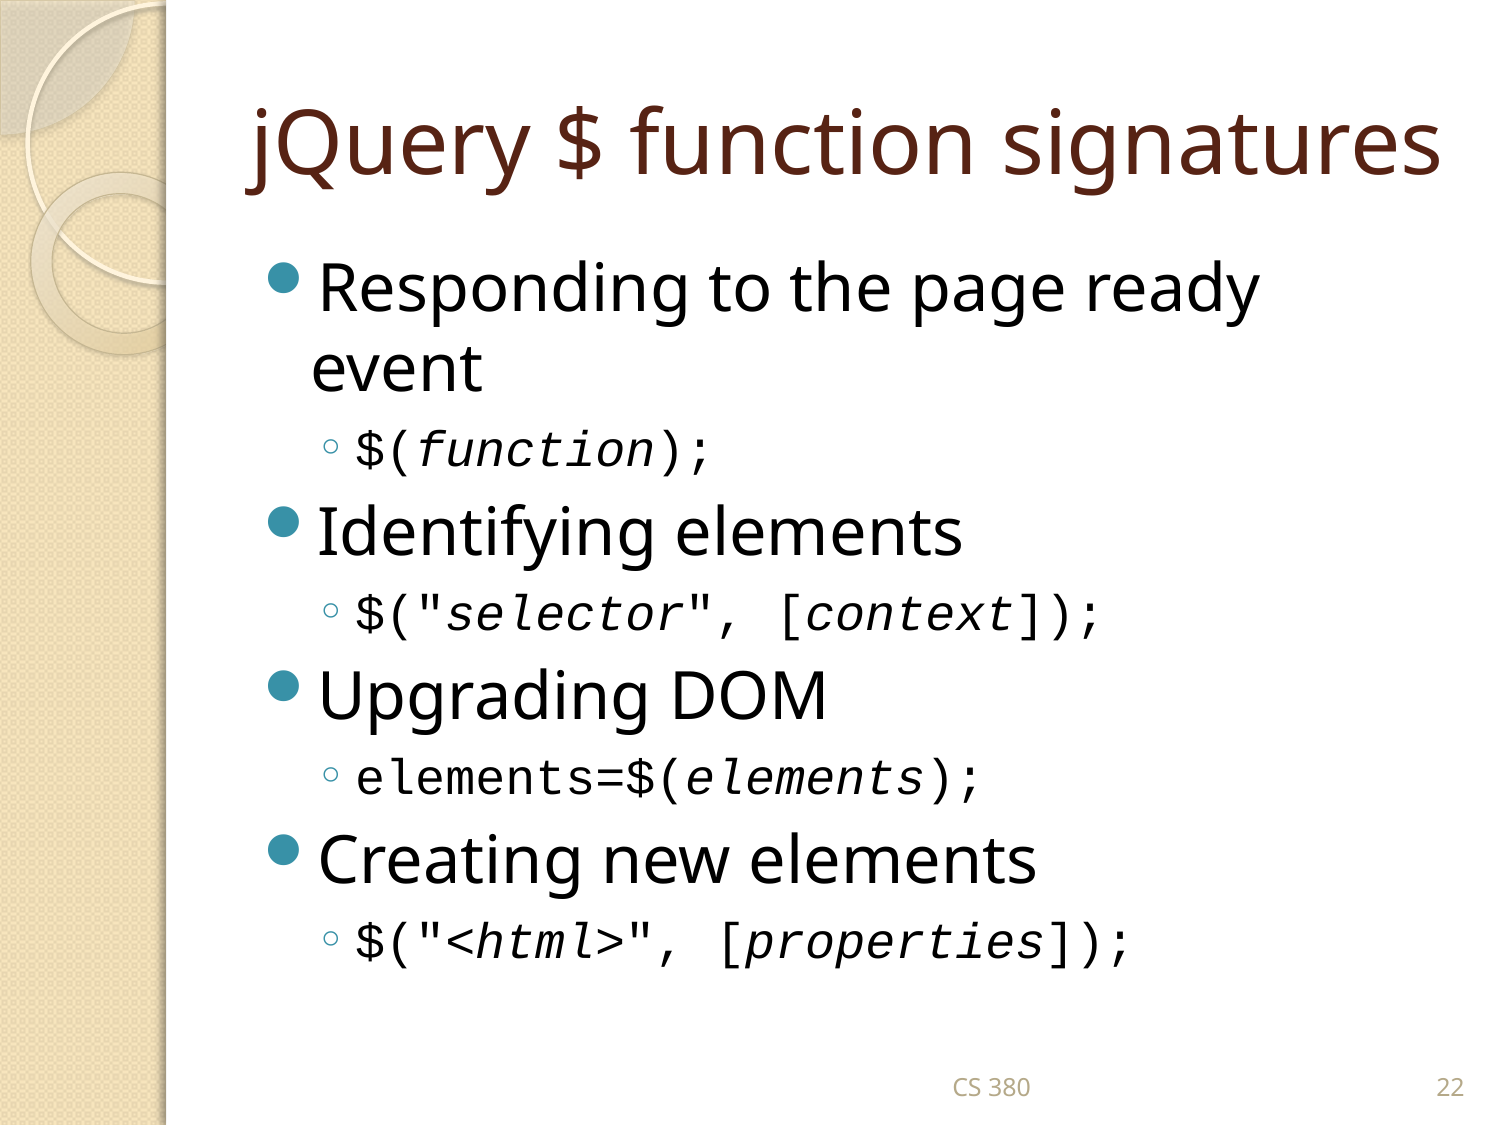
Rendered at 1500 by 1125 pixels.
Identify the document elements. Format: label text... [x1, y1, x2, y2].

footer CS 380 [937, 1034, 1413, 1113]
slide_number 22 [1413, 1034, 1488, 1113]
list Responding to the page ready event $(function); Identifying elements $("selector", [context]); Upgrading DOM elements=$(elements); Creating new elements $("<html>", [properties]); [235, 237, 1466, 1025]
title jQuery $ function signatures [235, 45, 1466, 233]
